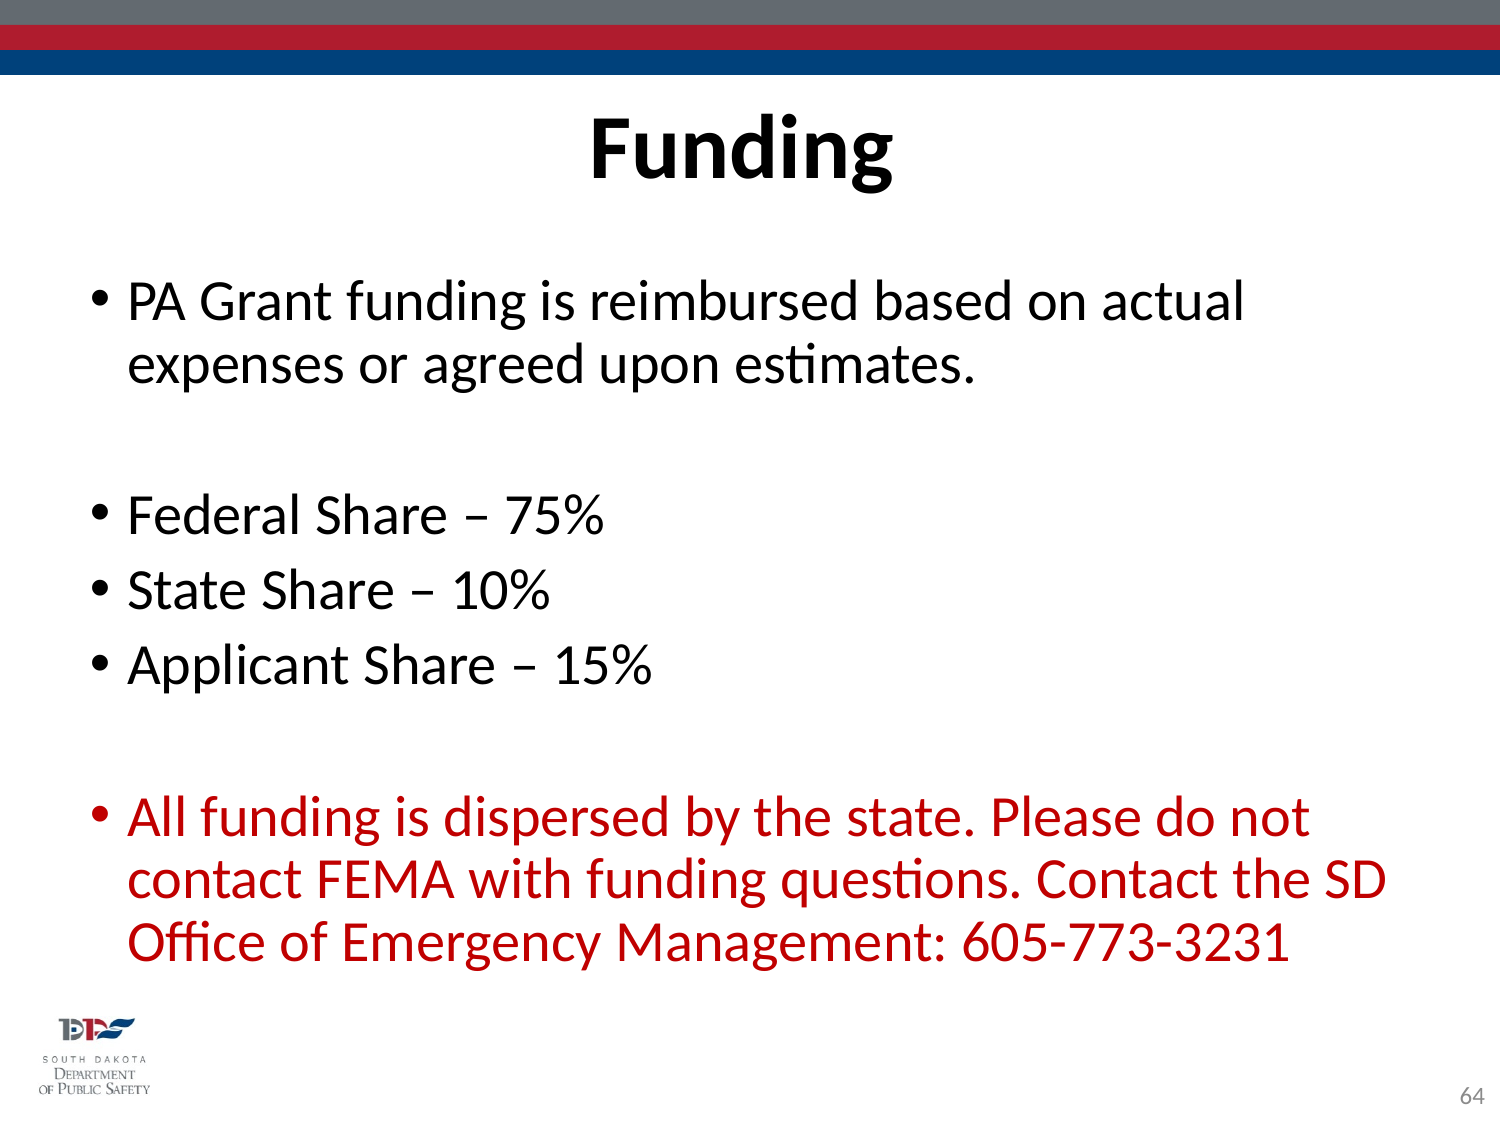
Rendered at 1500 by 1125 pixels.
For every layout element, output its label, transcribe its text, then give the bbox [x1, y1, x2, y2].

list Funding [93, 92, 1390, 245]
picture [37, 1016, 150, 1096]
list PA Grant funding is reimbursed based on actual expenses or agreed upon estimates. Federal Share – 75% State Share – 10% Applicant Share – 15% All funding is dispersed by the state. Please do not contact FEMA with funding questions. Contact the SD Office of Emergency Management: 605-773-3231 [75, 262, 1425, 998]
slide_number 64 [1162, 1064, 1500, 1125]
